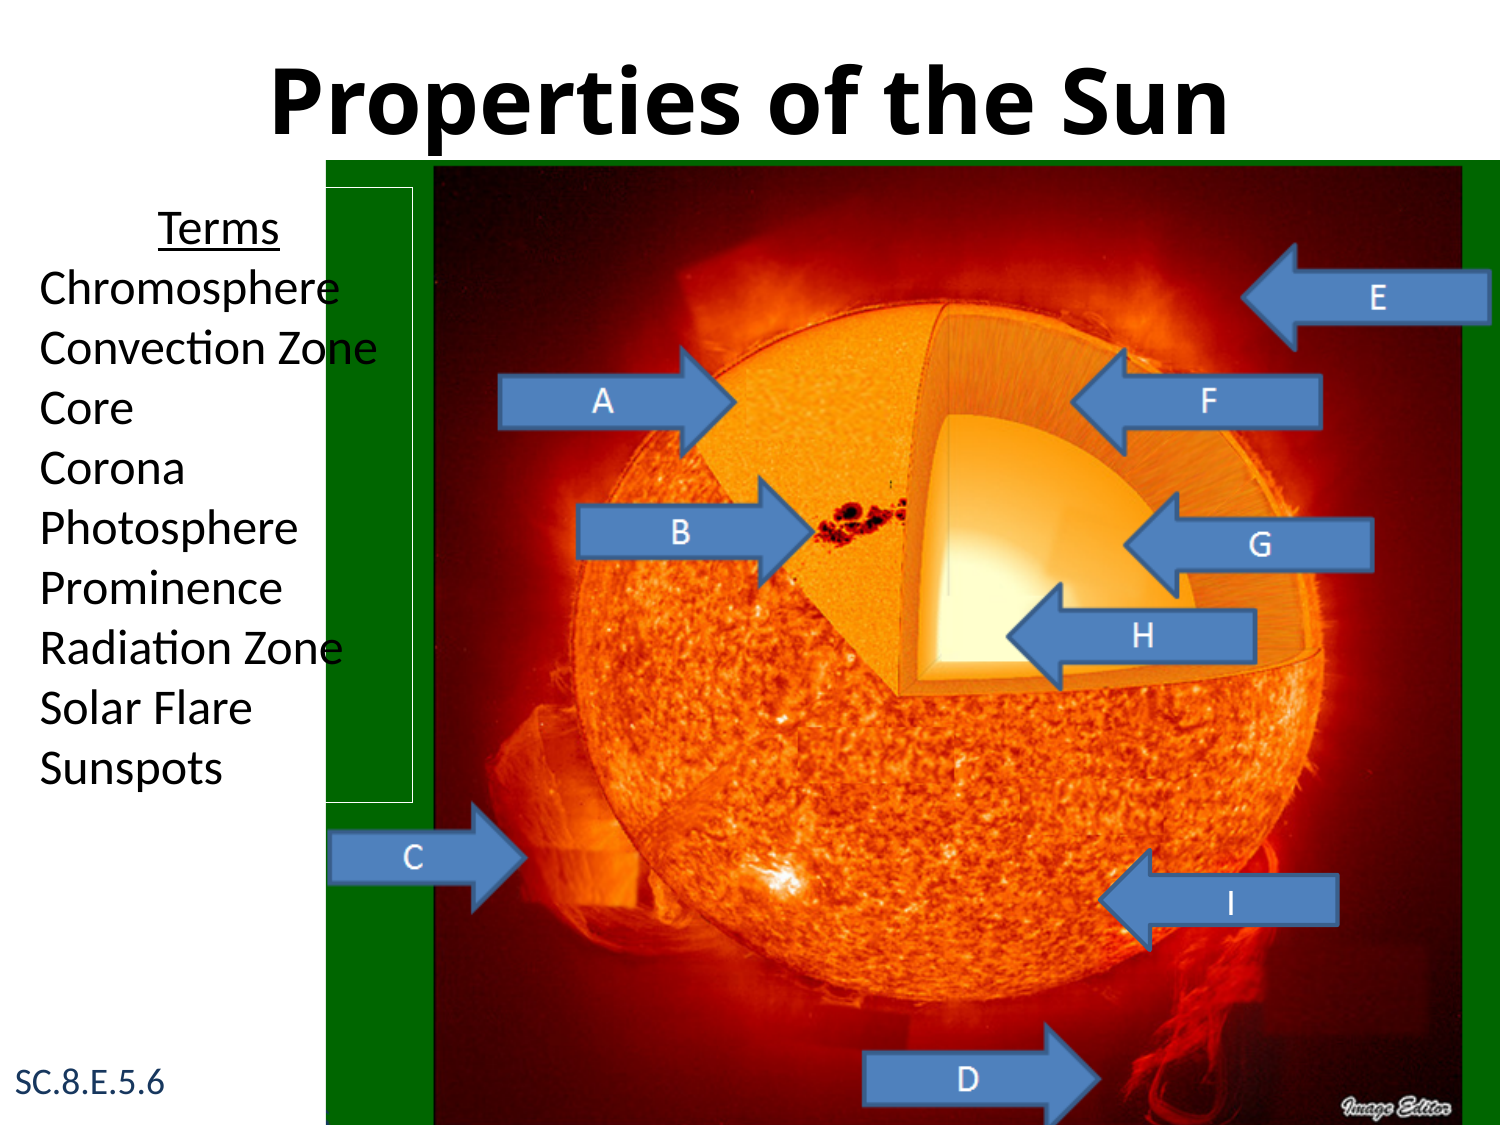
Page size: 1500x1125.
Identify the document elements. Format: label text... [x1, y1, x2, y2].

picture [325, 159, 1500, 1125]
title Properties of the Sun [24, 24, 1475, 170]
text_box SC.8.E.5.6 [0, 1049, 275, 1110]
text_box Terms Chromosphere Convection Zone Core Corona Photosphere Prominence Radiation Zone Solar Flare Sunspots [24, 187, 320, 803]
